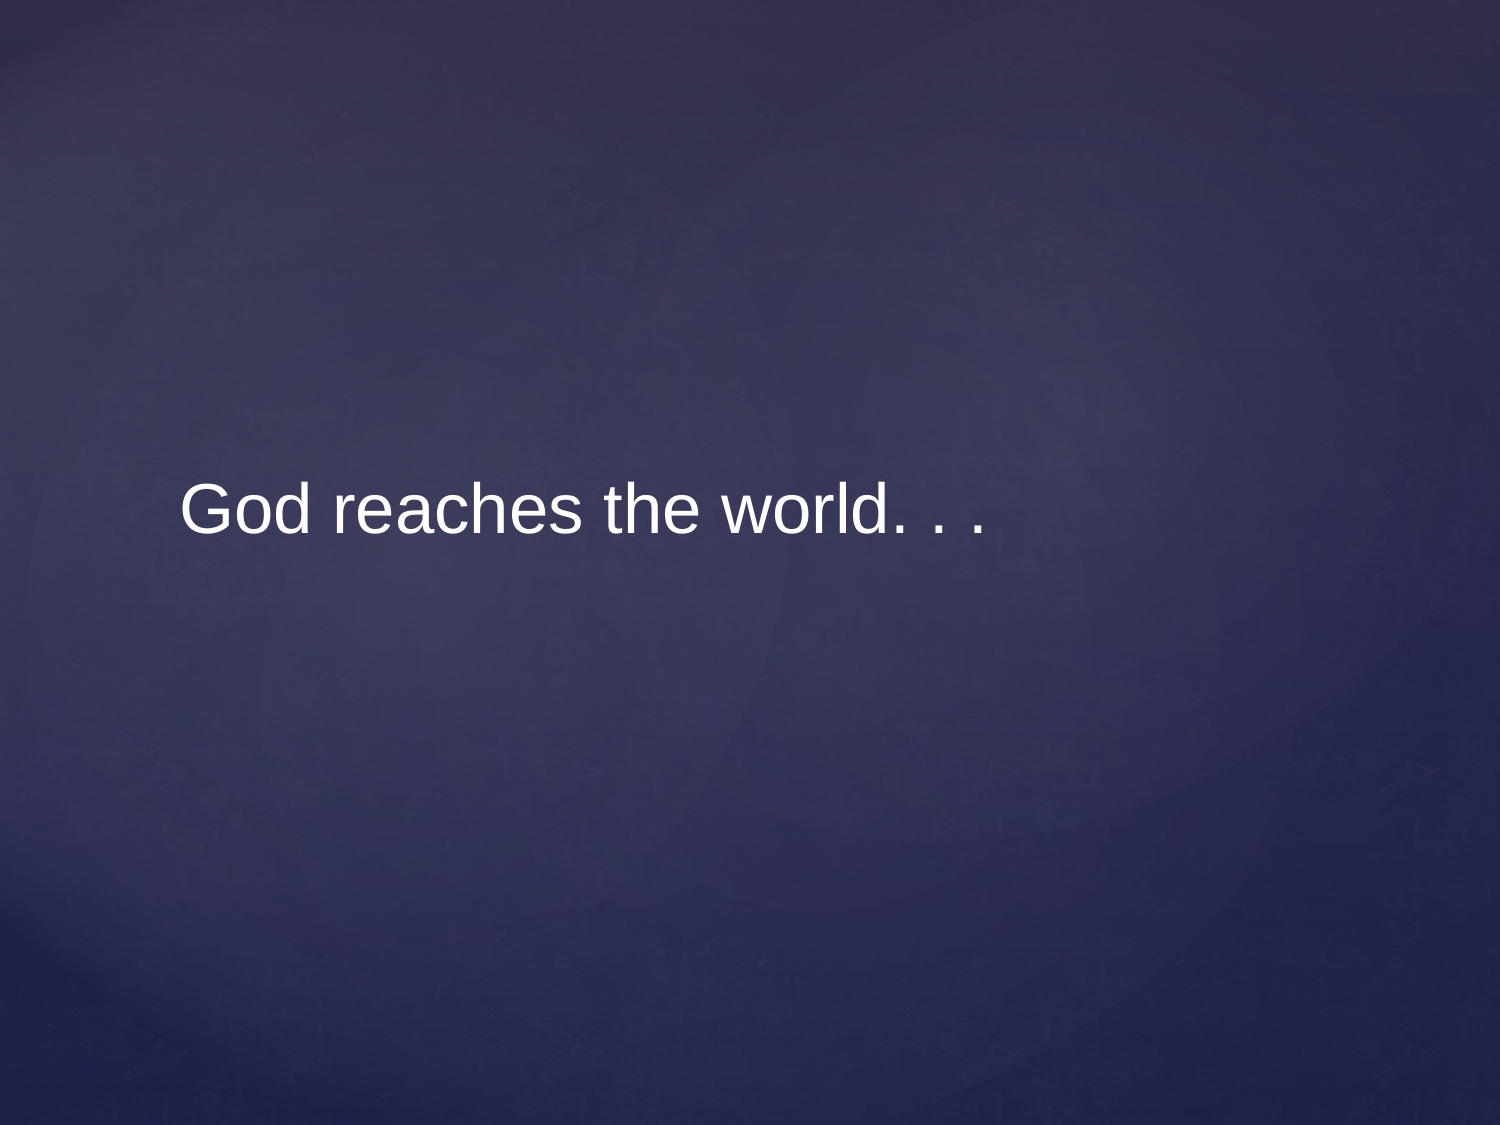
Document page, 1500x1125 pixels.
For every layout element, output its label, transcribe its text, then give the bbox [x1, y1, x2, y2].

text_box God reaches the world. . . [164, 455, 1171, 556]
